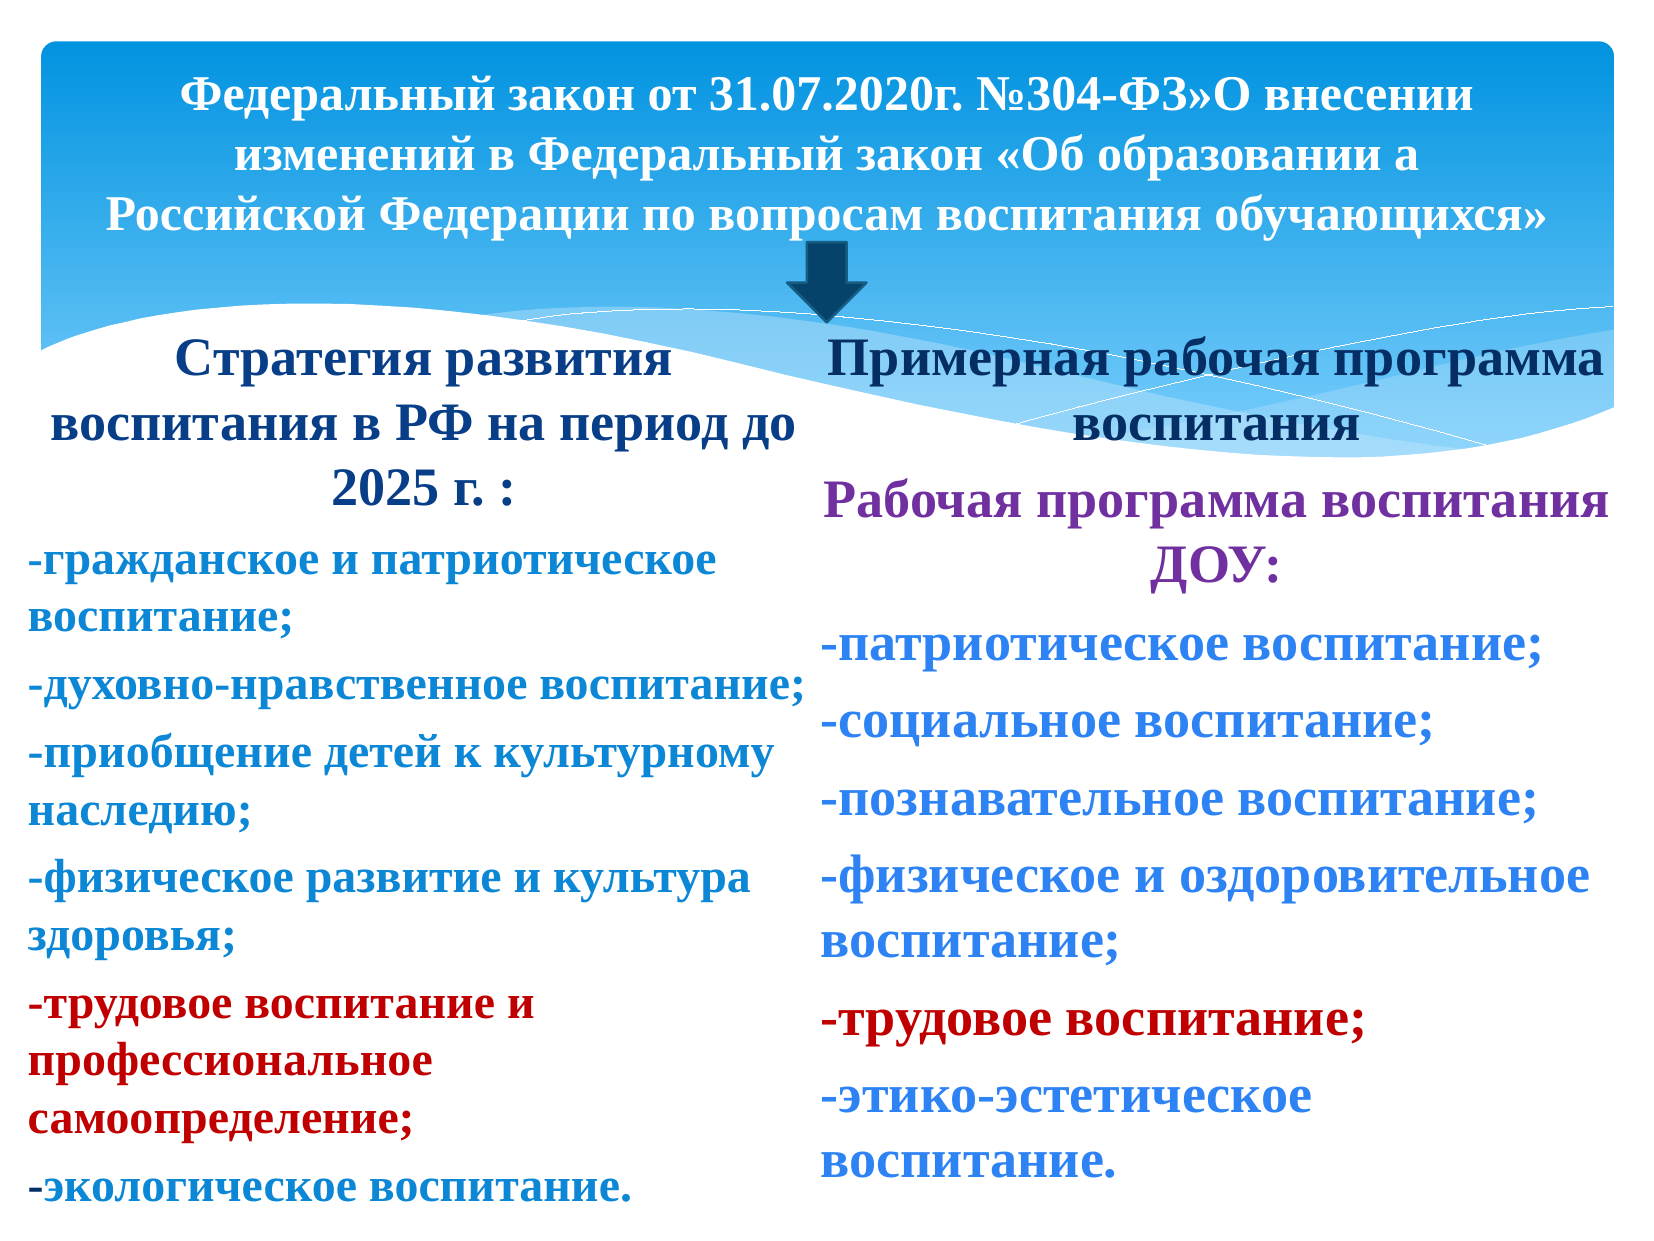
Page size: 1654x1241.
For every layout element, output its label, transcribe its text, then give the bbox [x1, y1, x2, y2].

text_box [787, 242, 867, 323]
list Стратегия развития воспитания в РФ на период до 2025 г. : -гражданское и патриотическое воспитание; -духовно-нравственное воспитание; -приобщение детей к культурному наследию; -физическое развитие и культура здоровья; -трудовое воспитание и профессиональное самоопределение; -экологическое воспитание. Примерная рабочая программа воспитания Рабочая программа воспитания ДОУ: -патриотическое воспитание; -социальное воспитание; -познавательное воспитание; -физическое и оздоровительное воспитание; -трудовое воспитание; -этико-эстетическое воспитание. [11, 312, 1630, 1211]
title Федеральный закон от 31.07.2020г. №304-ФЗ»О внесении изменений в Федеральный закон «Об образовании а Российской Федерации по вопросам воспитания обучающихся» [82, 0, 1571, 302]
